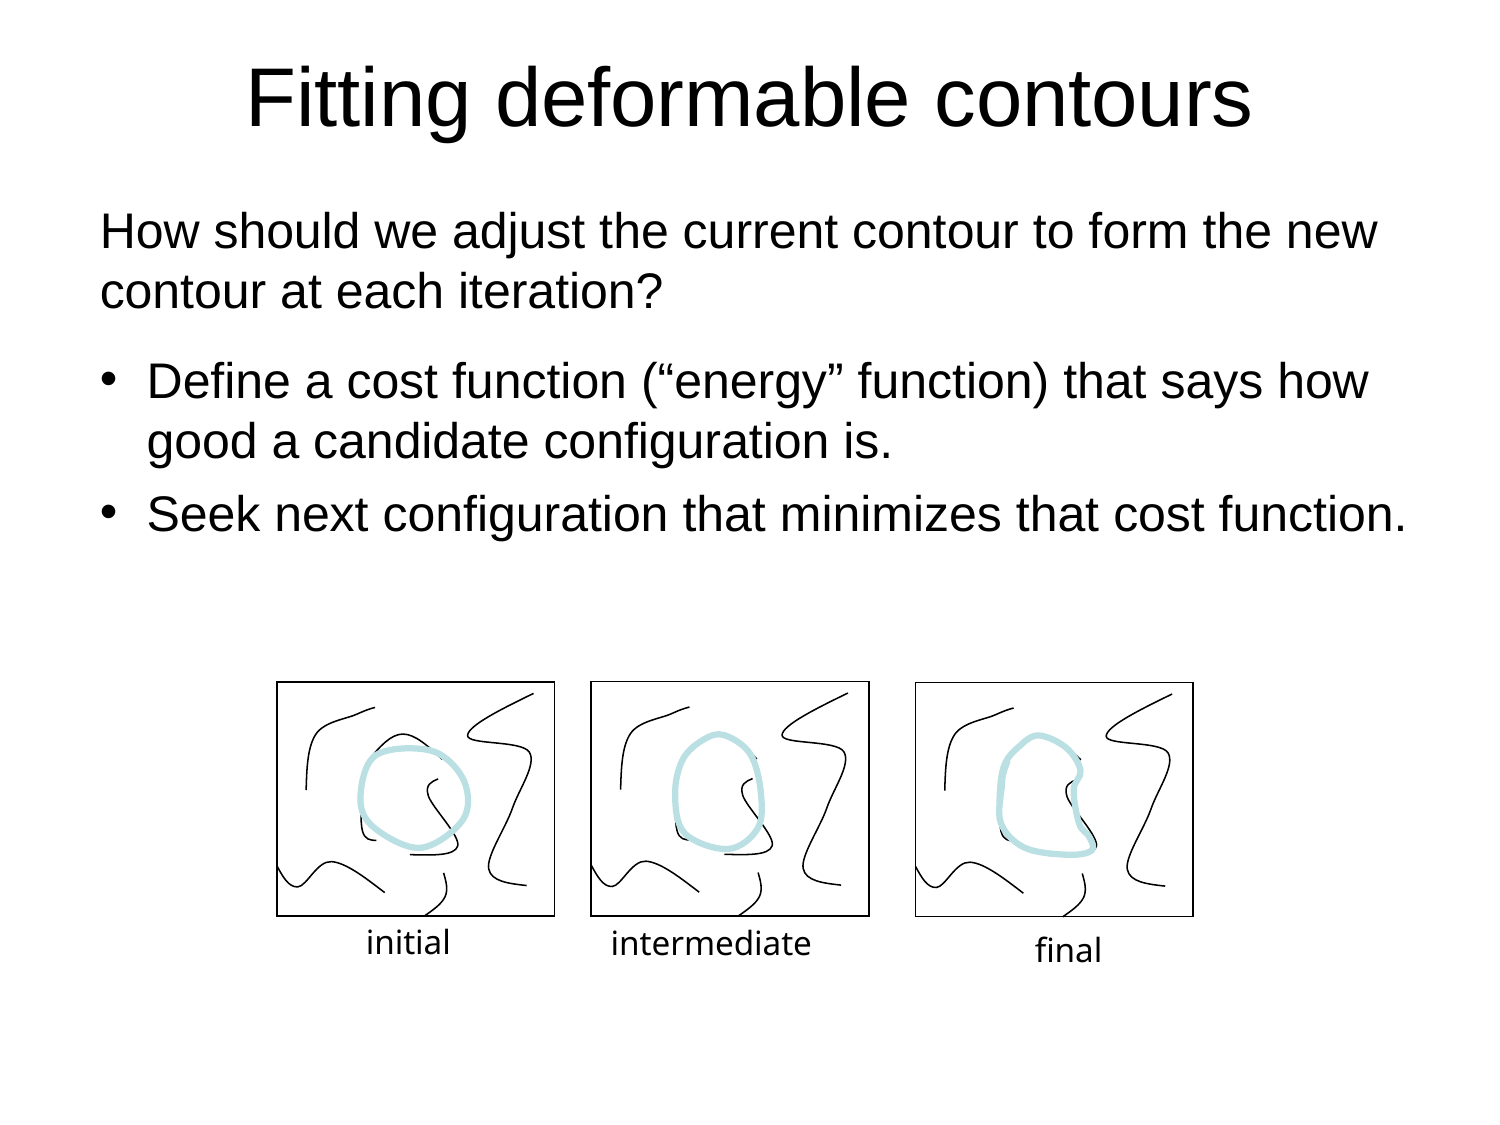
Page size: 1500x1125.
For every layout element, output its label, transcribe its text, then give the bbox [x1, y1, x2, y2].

text_box How should we adjust the current contour to form the new contour at each iteration? Define a cost function (“energy” function) that says how good a candidate configuration is. Seek next configuration that minimizes that cost function. [85, 191, 1457, 621]
title Fitting deformable contours [74, 0, 1426, 188]
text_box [276, 681, 1194, 964]
